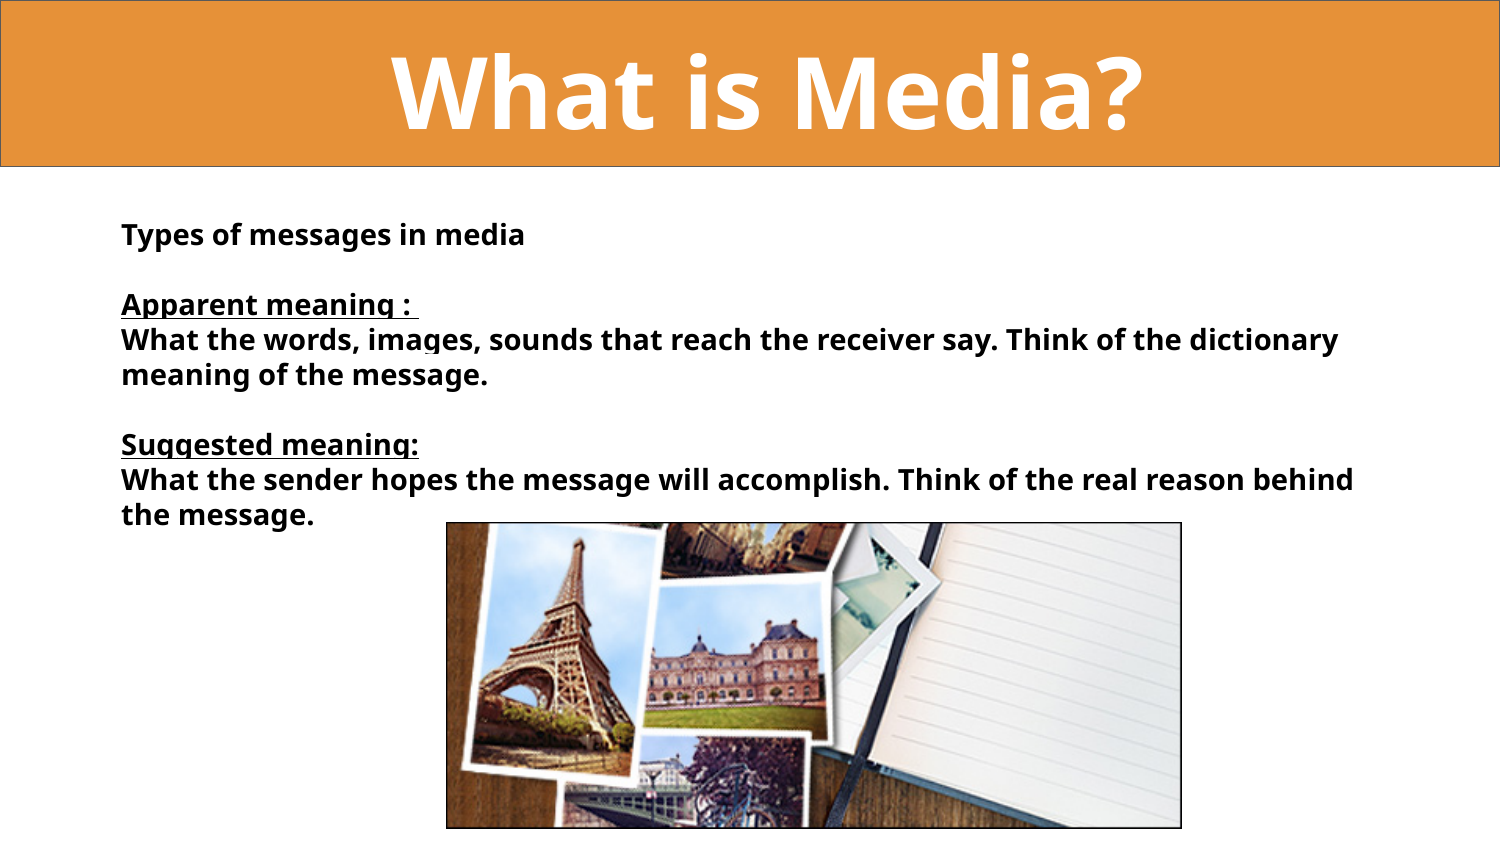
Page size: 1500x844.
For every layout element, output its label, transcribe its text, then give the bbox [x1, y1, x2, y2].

text_box Types of messages in media Apparent meaning : What the words, images, sounds that reach the receiver say. Think of the dictionary meaning of the message. Suggested meaning: What the sender hopes the message will accomplish. Think of the real reason behind the message. [106, 201, 1421, 422]
picture [446, 521, 1182, 829]
text_box What is Media? [376, 14, 1228, 116]
text_box [0, 0, 1500, 167]
text_box [55, 224, 1481, 815]
